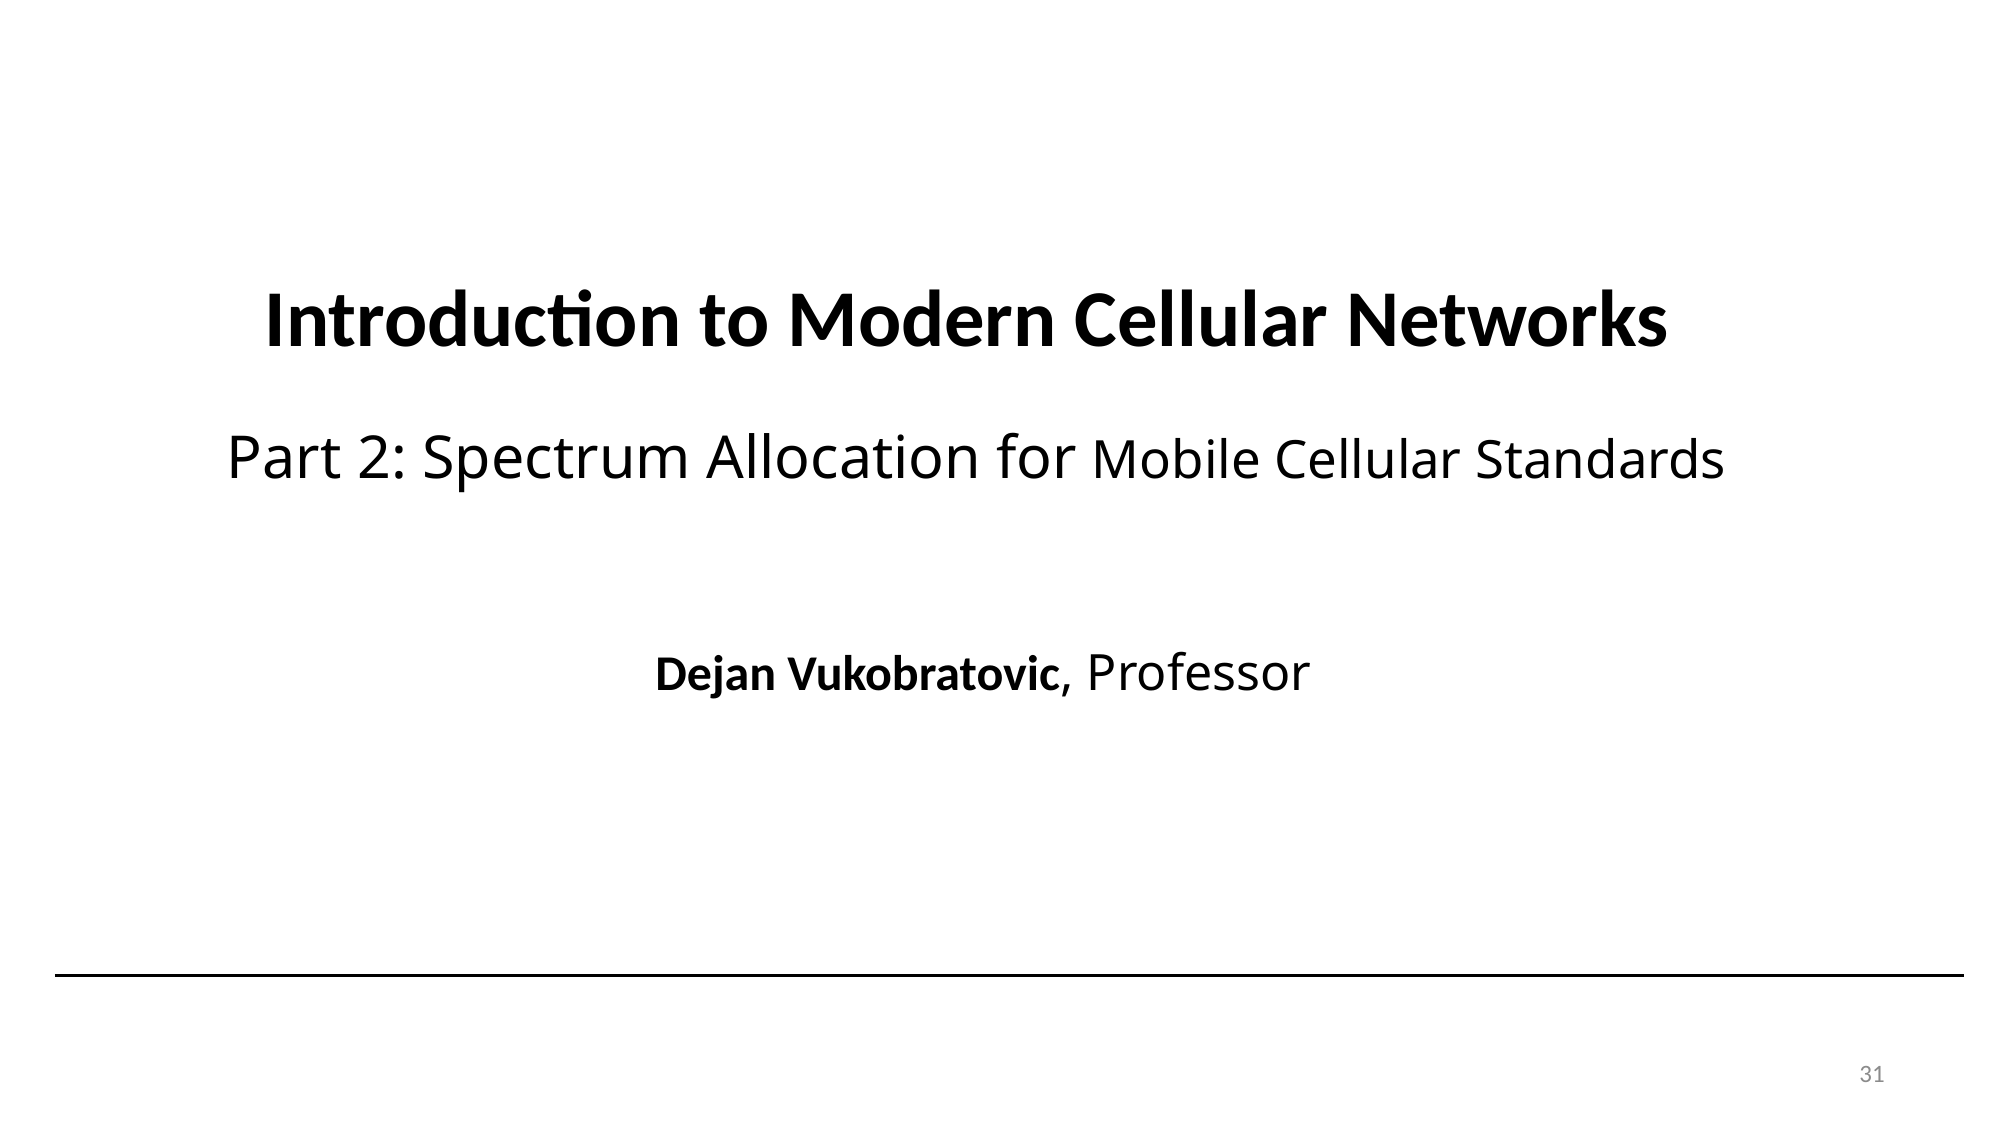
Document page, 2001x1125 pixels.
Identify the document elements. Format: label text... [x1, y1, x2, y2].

subtitle Dejan Vukobratovic, Professor [421, 633, 1547, 716]
title Introduction to Modern Cellular Networks Part 2: Spectrum Allocation for Mobile Cellular Standards [161, 231, 1792, 537]
